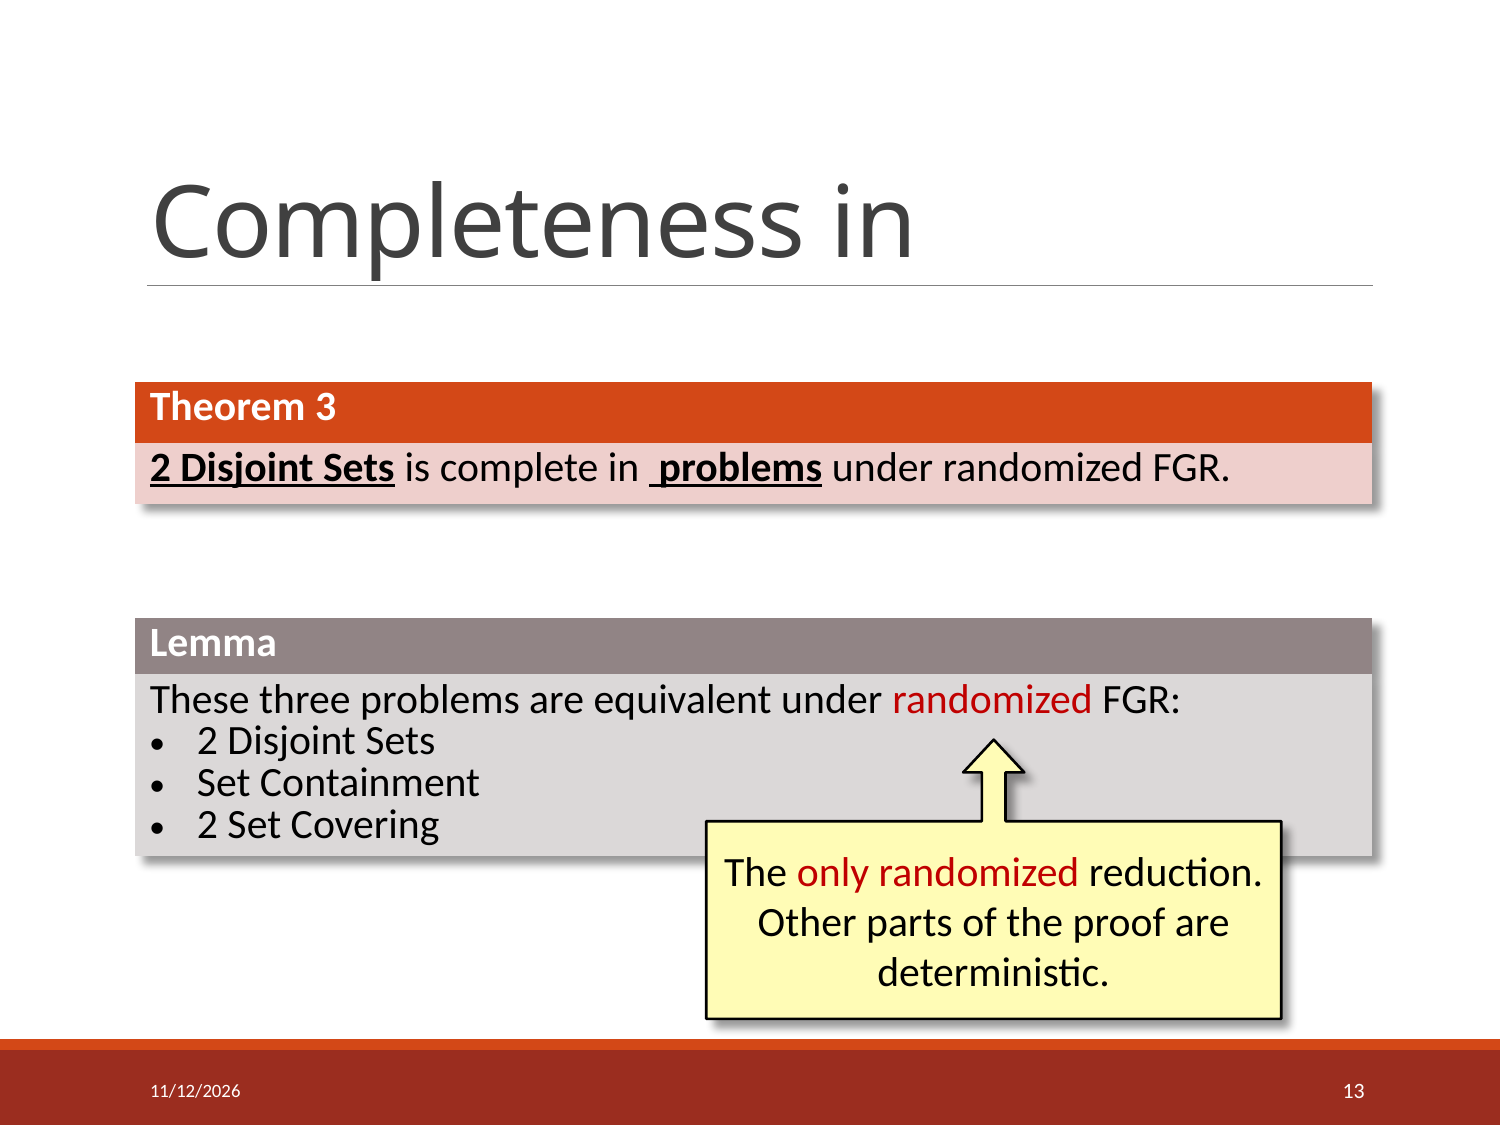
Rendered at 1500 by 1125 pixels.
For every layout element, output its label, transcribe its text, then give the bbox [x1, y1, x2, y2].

slide_number 12 [1218, 1059, 1380, 1120]
text_box The only randomized reduction. Other parts of the proof are deterministic. [704, 738, 1283, 1021]
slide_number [135, 1059, 440, 1120]
table_cell These three problems are equivalent under randomized FGR: 2 Disjoint Sets Set Containment 2 Set Covering [135, 674, 1372, 856]
table_header Lemma [135, 618, 1372, 674]
